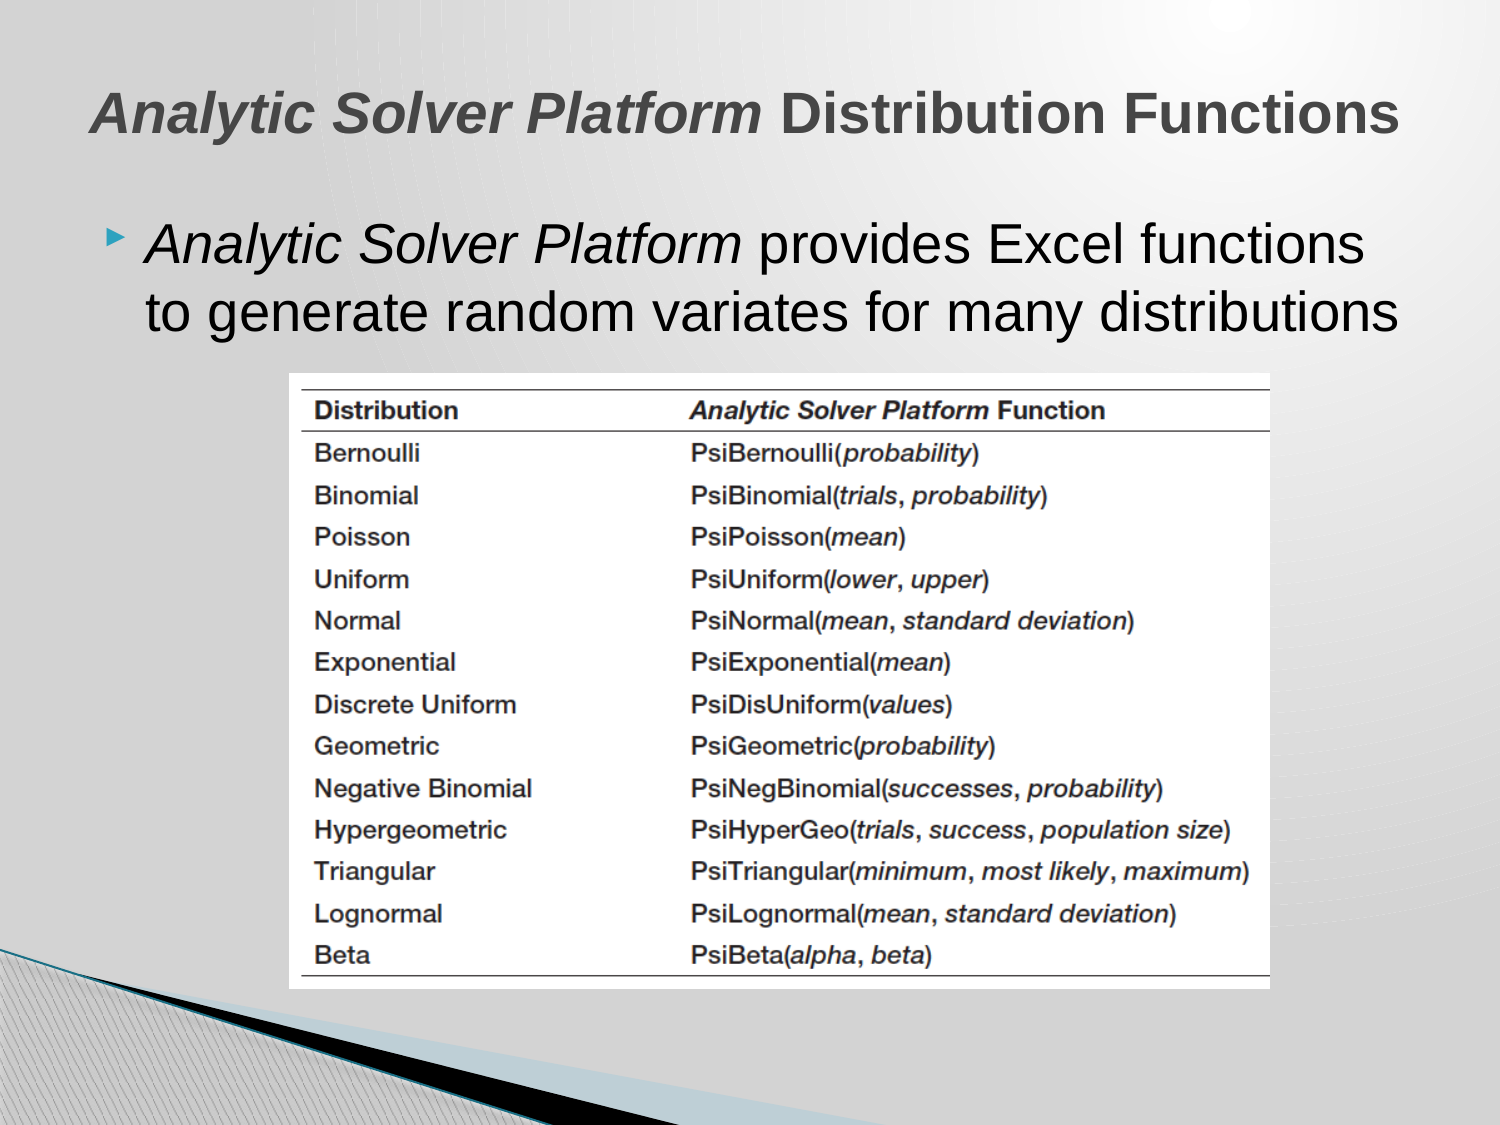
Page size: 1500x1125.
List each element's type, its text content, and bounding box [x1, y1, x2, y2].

title Analytic Solver Platform Distribution Functions [75, 45, 1475, 175]
picture [288, 373, 1270, 990]
list Analytic Solver Platform provides Excel functions to generate random variates for many distributions [70, 199, 1421, 943]
